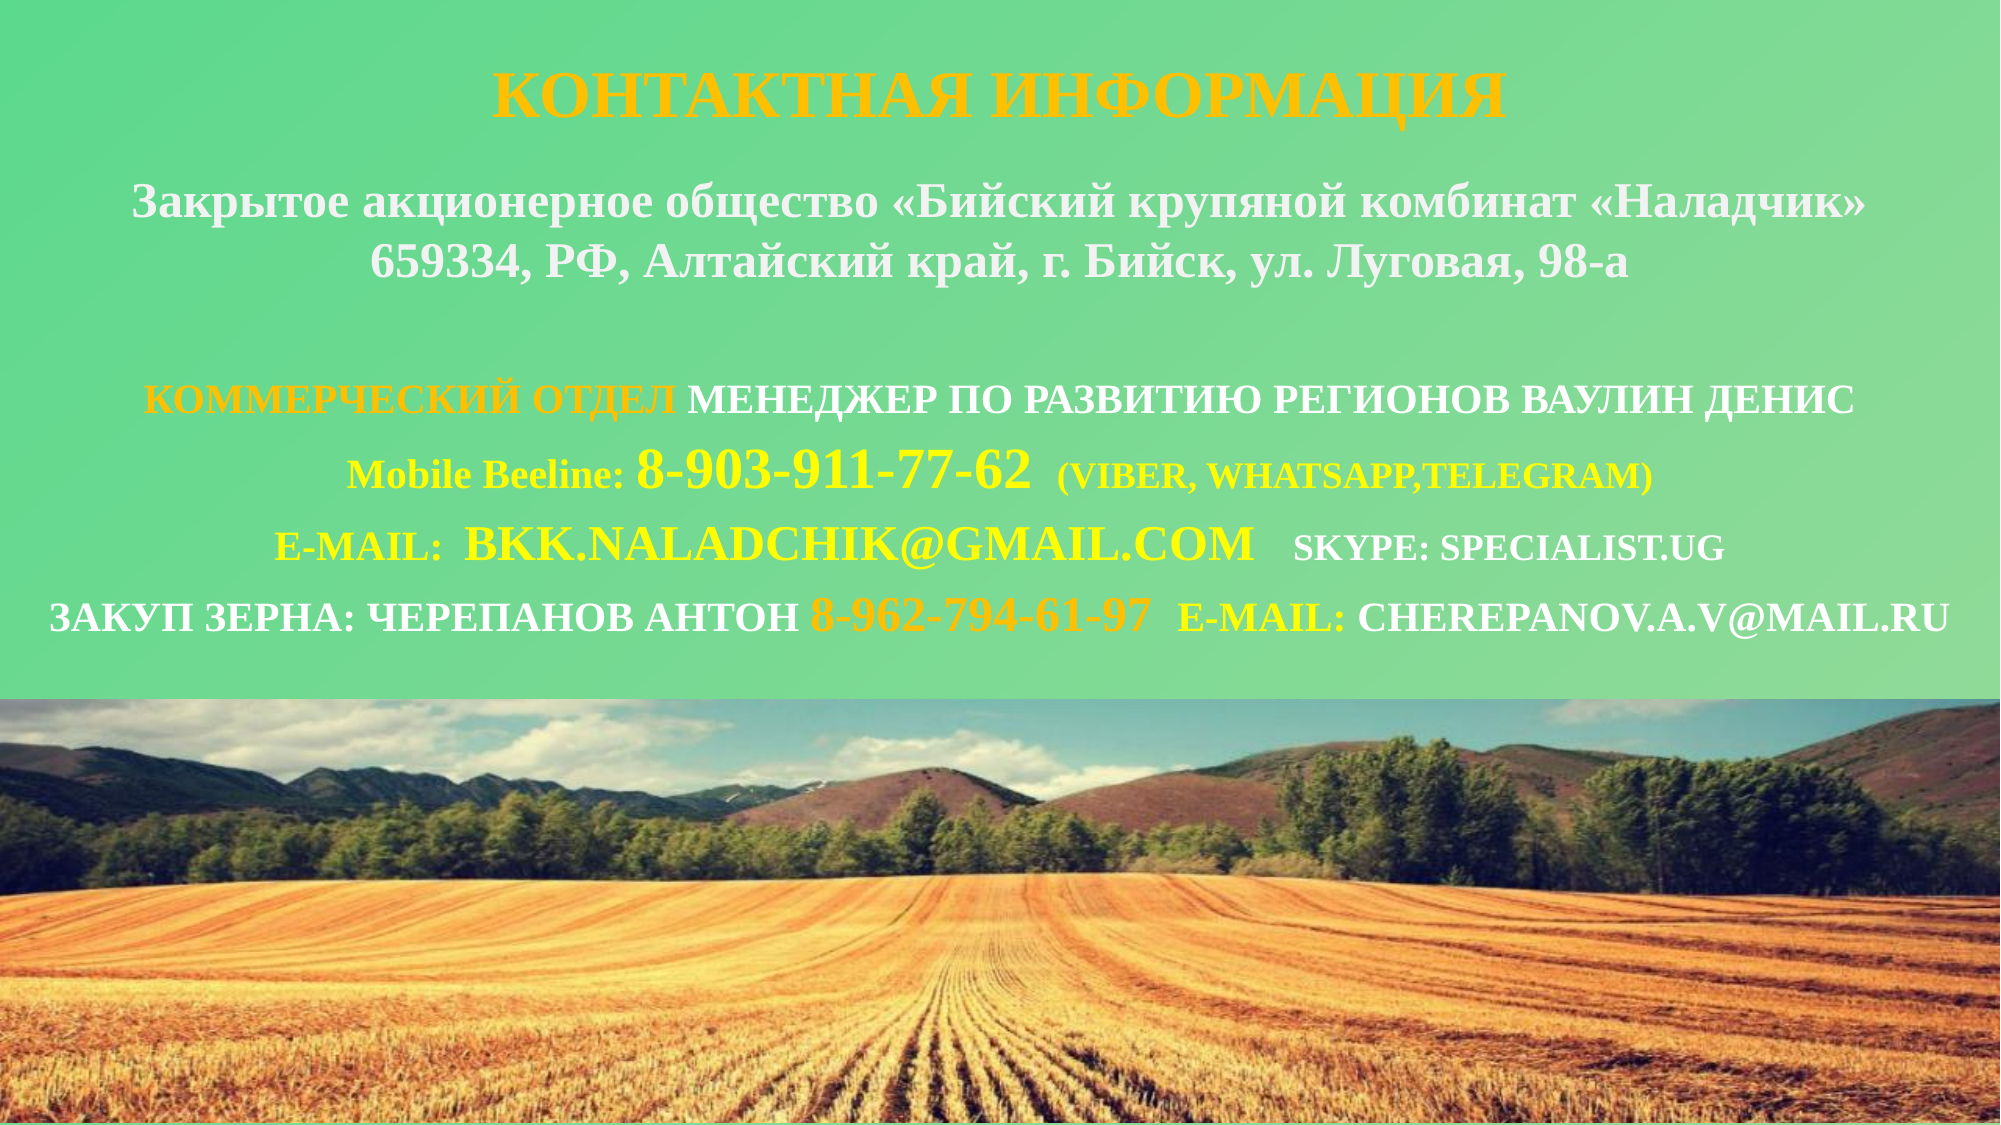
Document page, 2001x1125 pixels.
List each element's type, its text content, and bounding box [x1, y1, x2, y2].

list КОММЕРЧЕСКИЙ ОТДЕЛ Менеджер по развитию регионов Ваулин Денис Mobile Beeline: 8-903-911-77-62 (Viber, WhatsApp,Telegram) E-mail: bkk.naladchik@gmail.com SKYPE: specialist.ug Закуп зерна: Черепанов Антон 8-962-794-61-97 E-mail: cherepanov.a.v@mail.ru [0, 343, 2000, 673]
title КОНТАКТНАЯ ИНФОРМАЦИЯ [19, 48, 1982, 153]
text_box Закрытое акционерное общество «Бийский крупяной комбинат «Наладчик» 659334, РФ, Алтайский край, г. Бийск, ул. Луговая, 98-а [0, 160, 2000, 317]
picture [0, 699, 2000, 1123]
